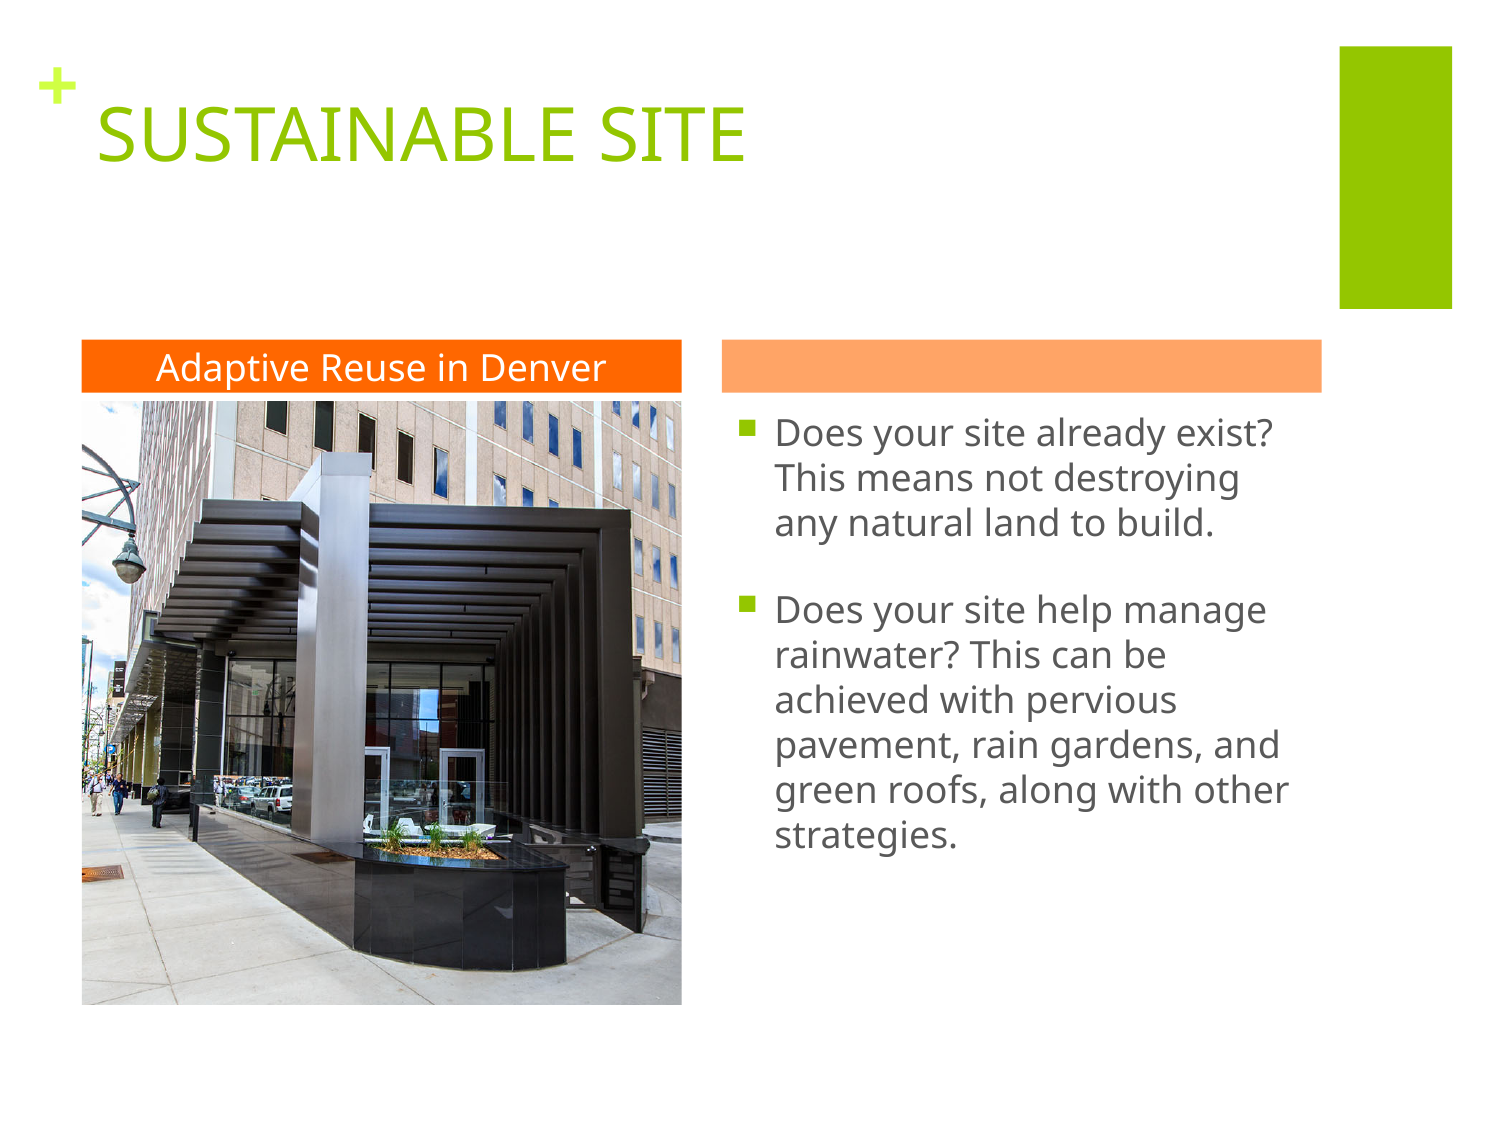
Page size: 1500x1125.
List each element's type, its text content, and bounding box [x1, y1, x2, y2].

list Adaptive Reuse in Denver [81, 339, 682, 393]
title SUSTAINABLE SITE [81, 79, 1322, 263]
list [721, 339, 1322, 393]
list Does your site already exist? This means not destroying any natural land to build. Does your site help manage rainwater? This can be achieved with pervious pavement, rain gardens, and green roofs, along with other strategies. [721, 401, 1322, 1005]
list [81, 400, 683, 1006]
